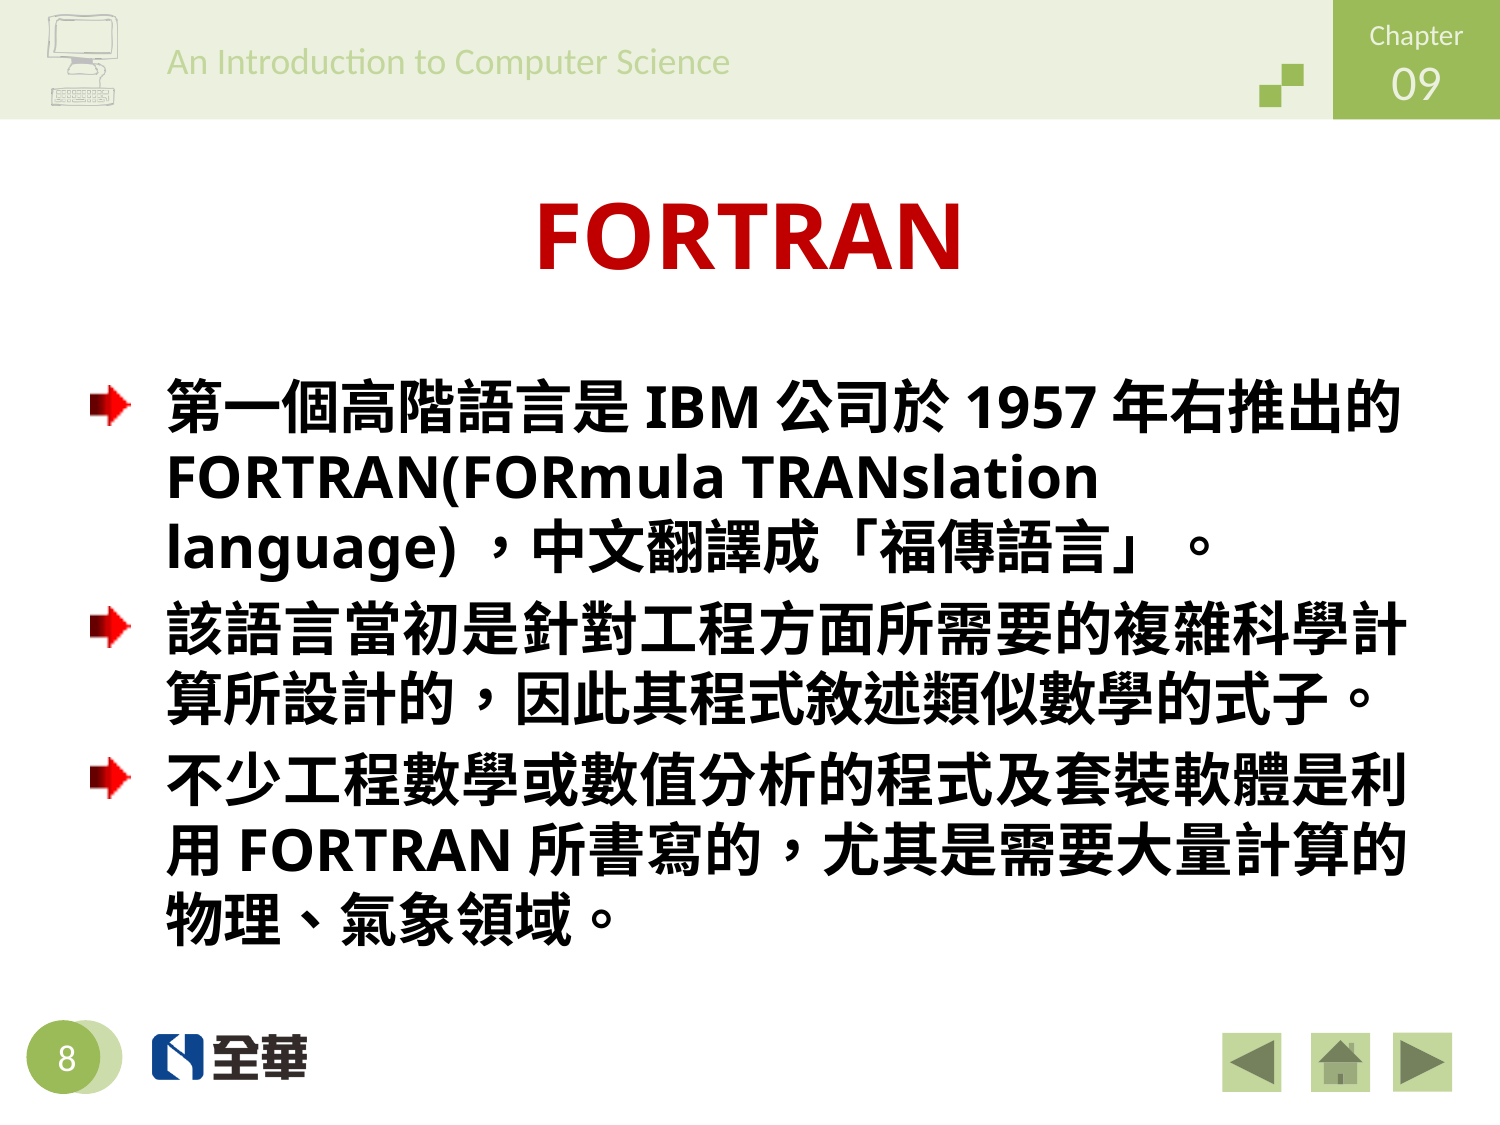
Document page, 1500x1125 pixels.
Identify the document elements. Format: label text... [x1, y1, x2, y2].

title FORTRAN [75, 138, 1425, 327]
picture [152, 1034, 307, 1080]
picture [90, 606, 131, 648]
picture [47, 14, 118, 106]
picture [90, 757, 131, 799]
picture [90, 385, 131, 426]
list 第一個高階語言是IBM公司於1957年右推出的FORTRAN(FORmula TRANslation language)，中文翻譯成「福傳語言」。 該語言當初是針對工程方面所需要的複雜科學計算所設計的，因此其程式敘述類似數學的式子。 不少工程數學或數值分析的程式及套裝軟體是利用FORTRAN所書寫的，尤其是需要大量計算的物理、氣象領域。 [75, 363, 1425, 1005]
